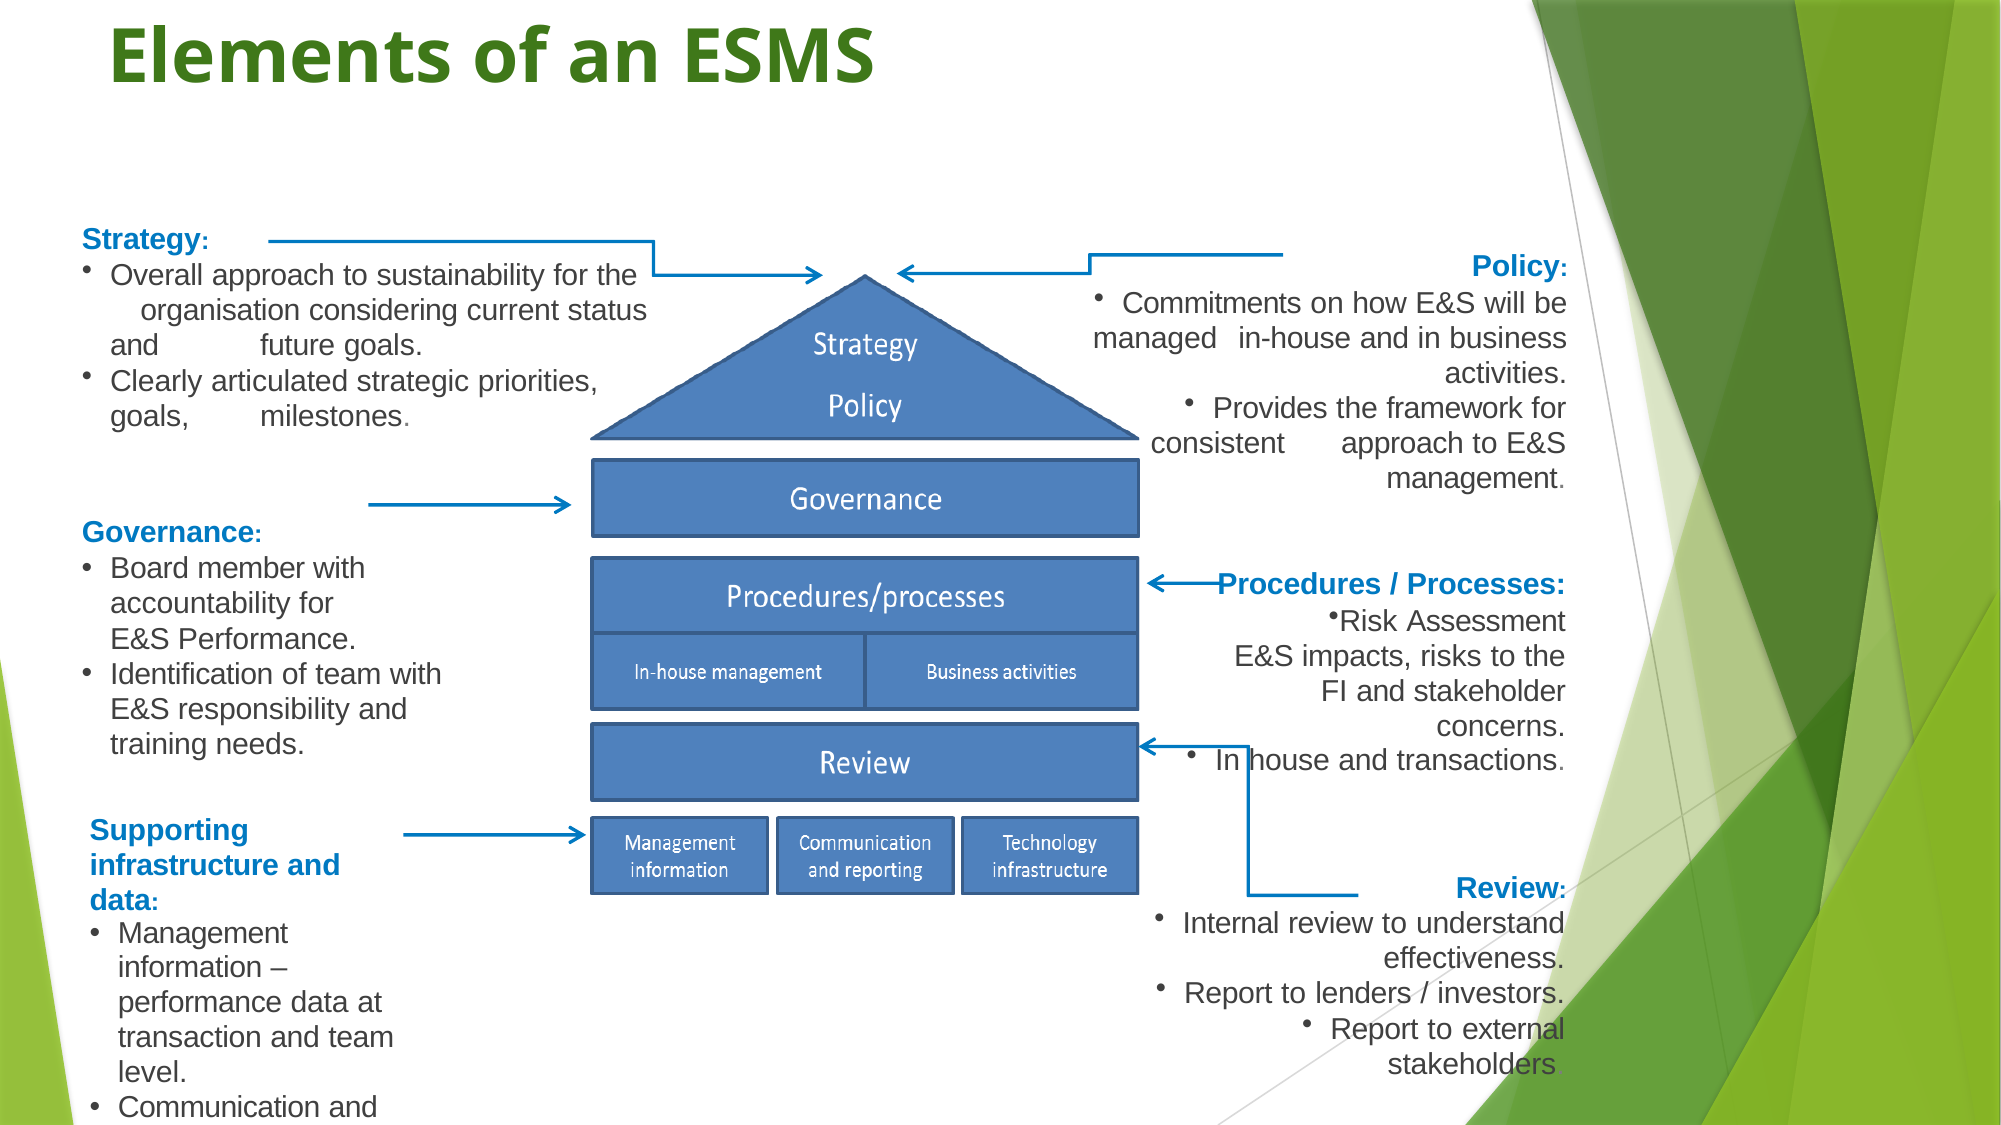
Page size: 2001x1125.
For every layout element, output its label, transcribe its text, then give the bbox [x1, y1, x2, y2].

text_box [897, 253, 1284, 273]
text_box [368, 495, 572, 515]
text_box [1146, 574, 1223, 593]
text_box Review: Internal review to understand effectiveness. Report to lenders / investors. Report to external stakeholders. [1116, 866, 1568, 1081]
title Elements of an ESMS [0, 0, 1542, 196]
text_box Policy: Commitments on how E&S will be managed in-house and in business activities. Provides the framework for consistent approach to E&S management. [965, 245, 1569, 495]
text_box Procedures / Processes: Risk Assessment E&S impacts, risks to the FI and stakeholder concerns. In house and transactions. [1186, 562, 1567, 777]
text_box [403, 825, 584, 845]
text_box [805, 266, 820, 273]
picture [589, 274, 1141, 896]
text_box [1146, 737, 1359, 898]
text_box [268, 239, 656, 273]
text_box Strategy: Overall approach to sustainability for the organisation considering current status and future goals. Clearly articulated strategic priorities, goals, milestones. Governance: Board member with accountability for E&S Performance. Identification of team with E&S responsibility and training needs. Supporting infrastructure and data: Management information – performance data at transaction and team level. Communication and reporting. Technology infrastructure for data capture. [79, 217, 737, 1125]
